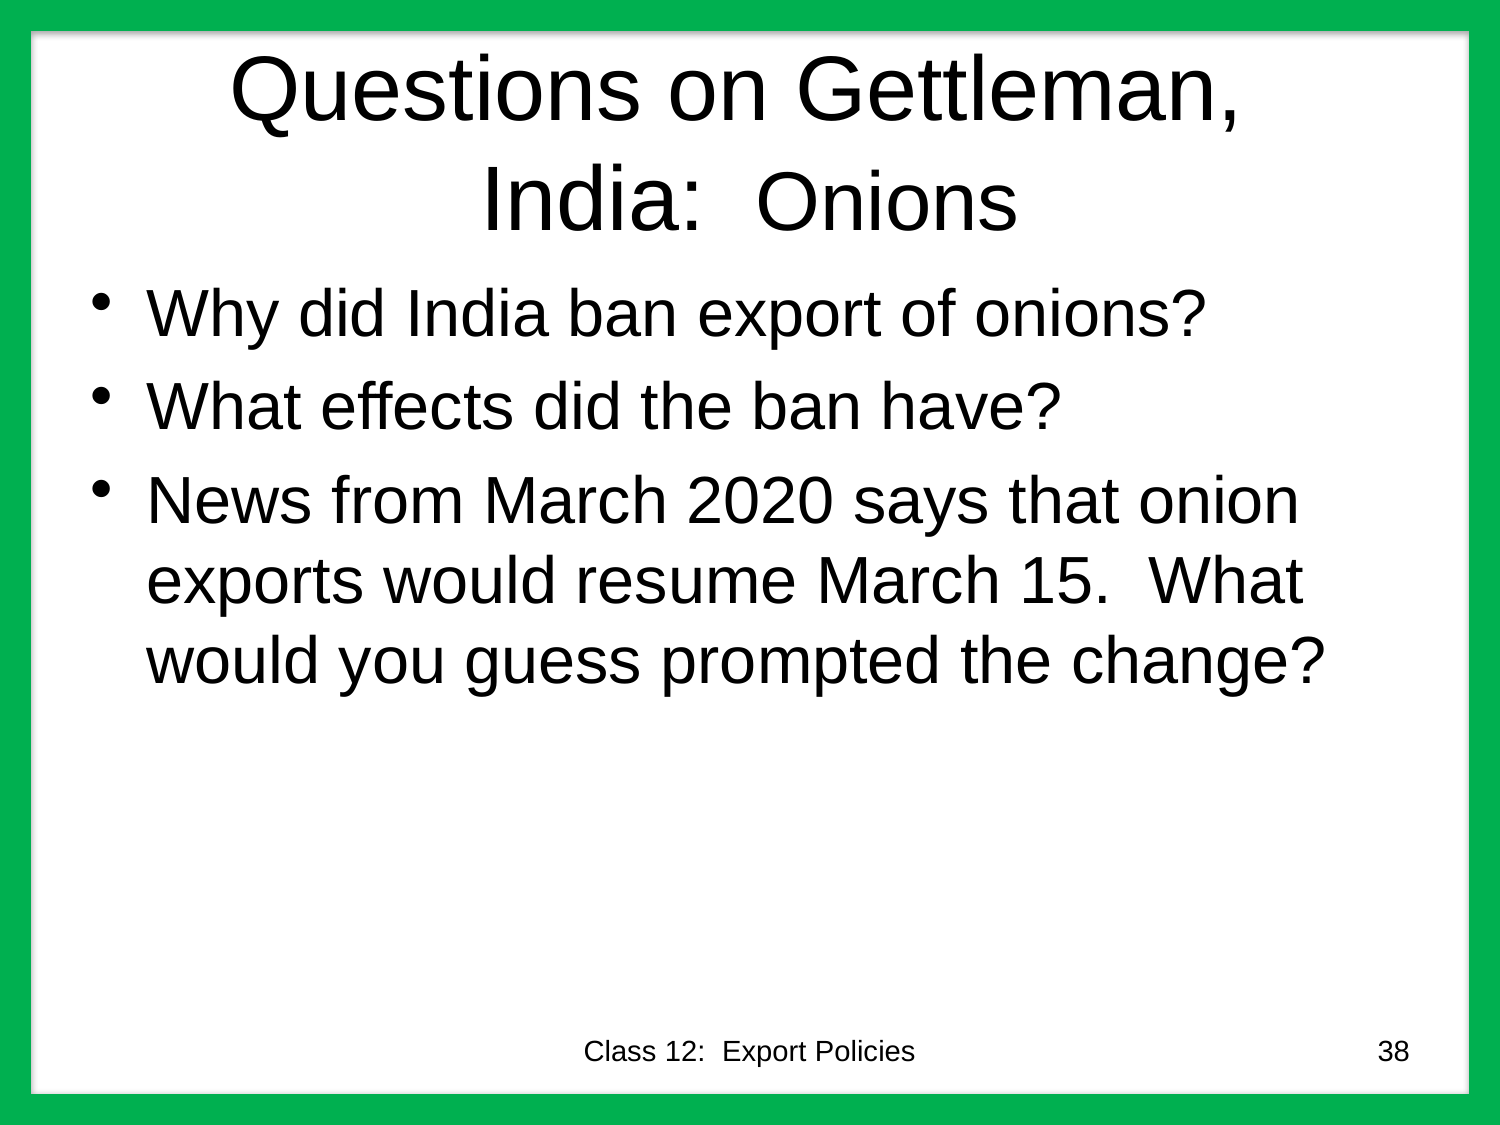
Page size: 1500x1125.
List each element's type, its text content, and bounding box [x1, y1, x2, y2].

footer Class 12: Export Policies [512, 1024, 988, 1103]
slide_number 38 [1074, 1024, 1426, 1103]
text_box [0, 0, 1500, 1125]
